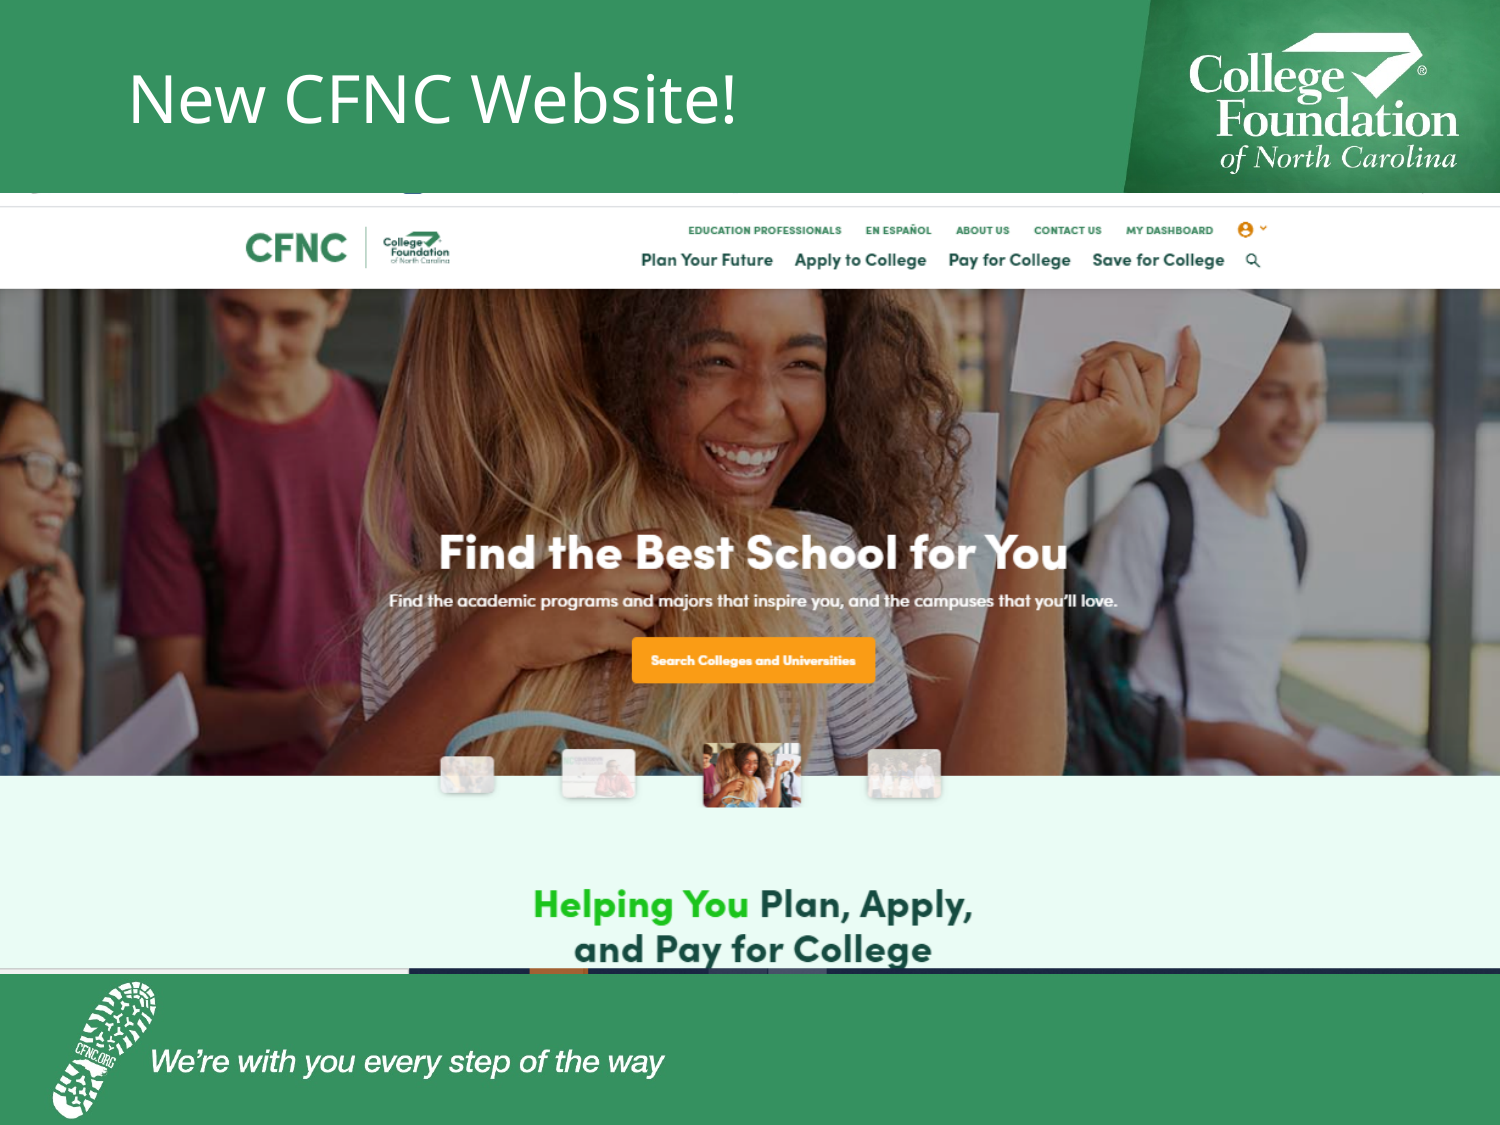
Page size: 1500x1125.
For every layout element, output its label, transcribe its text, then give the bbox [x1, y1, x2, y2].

title New CFNC Website! [112, 0, 1463, 191]
picture [0, 0, 1500, 1125]
